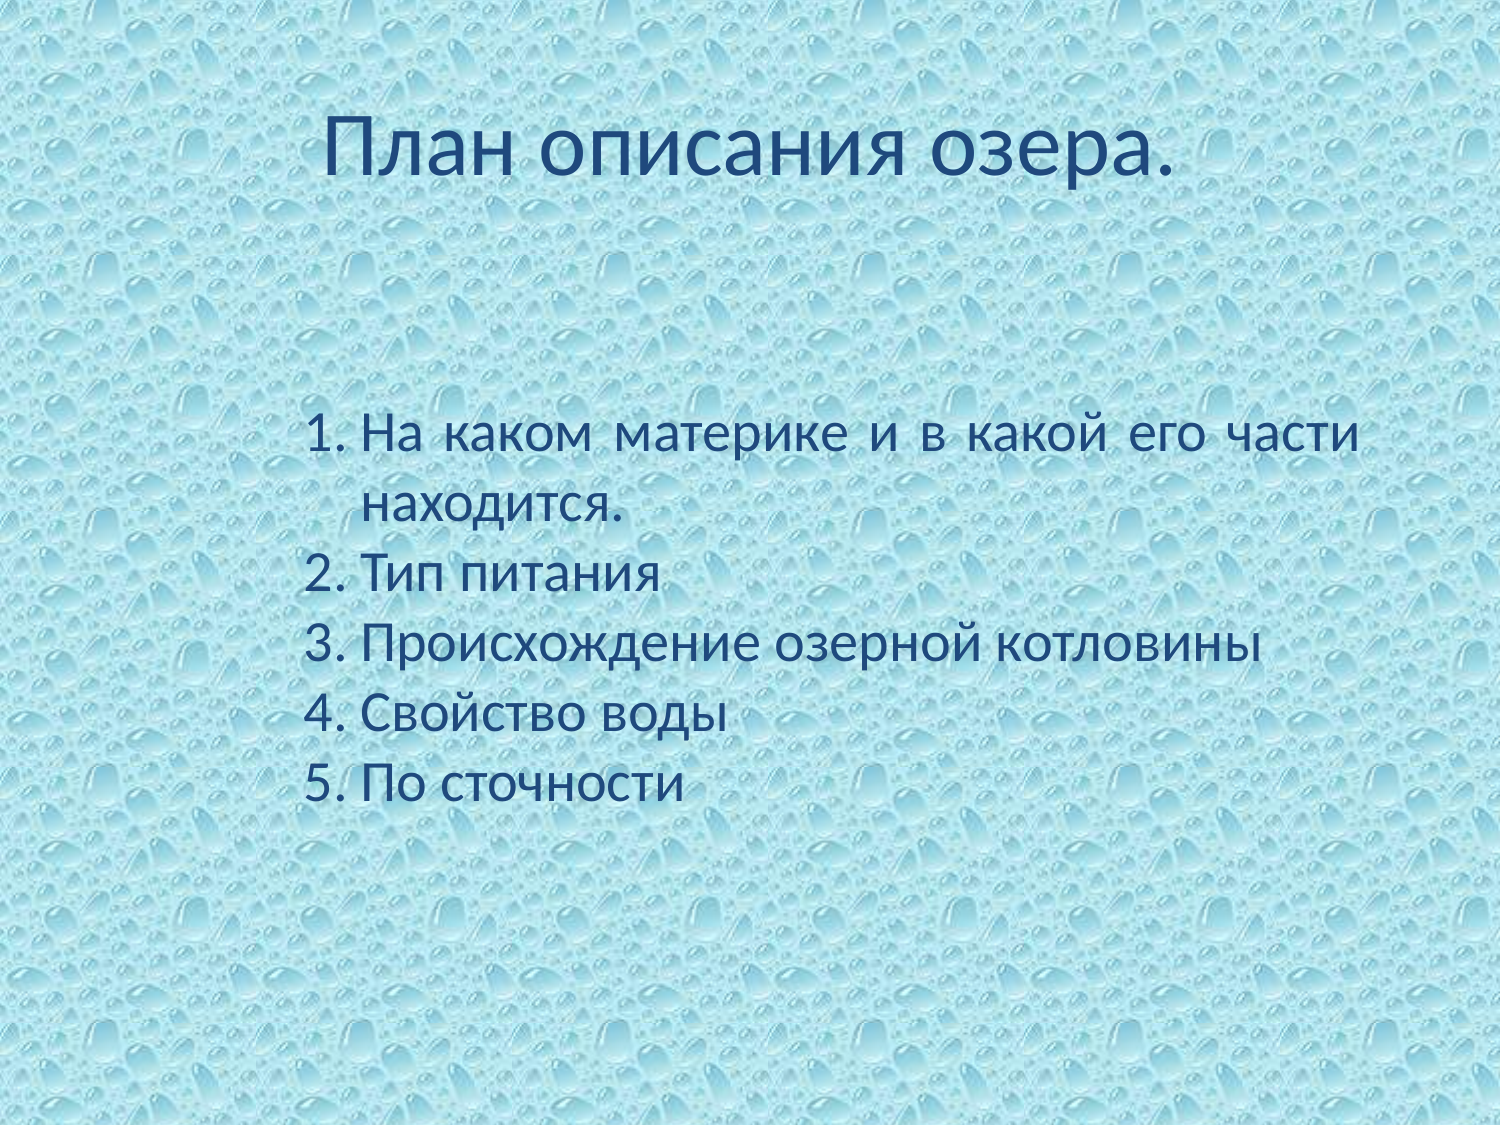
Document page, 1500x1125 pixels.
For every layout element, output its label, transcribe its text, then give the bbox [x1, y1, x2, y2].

title План описания озера. [75, 45, 1425, 233]
picture [0, 0, 1500, 1125]
text_box На каком материке и в какой его части находится. Тип питания Происхождение озерной котловины Свойство воды По сточности [289, 385, 1376, 890]
